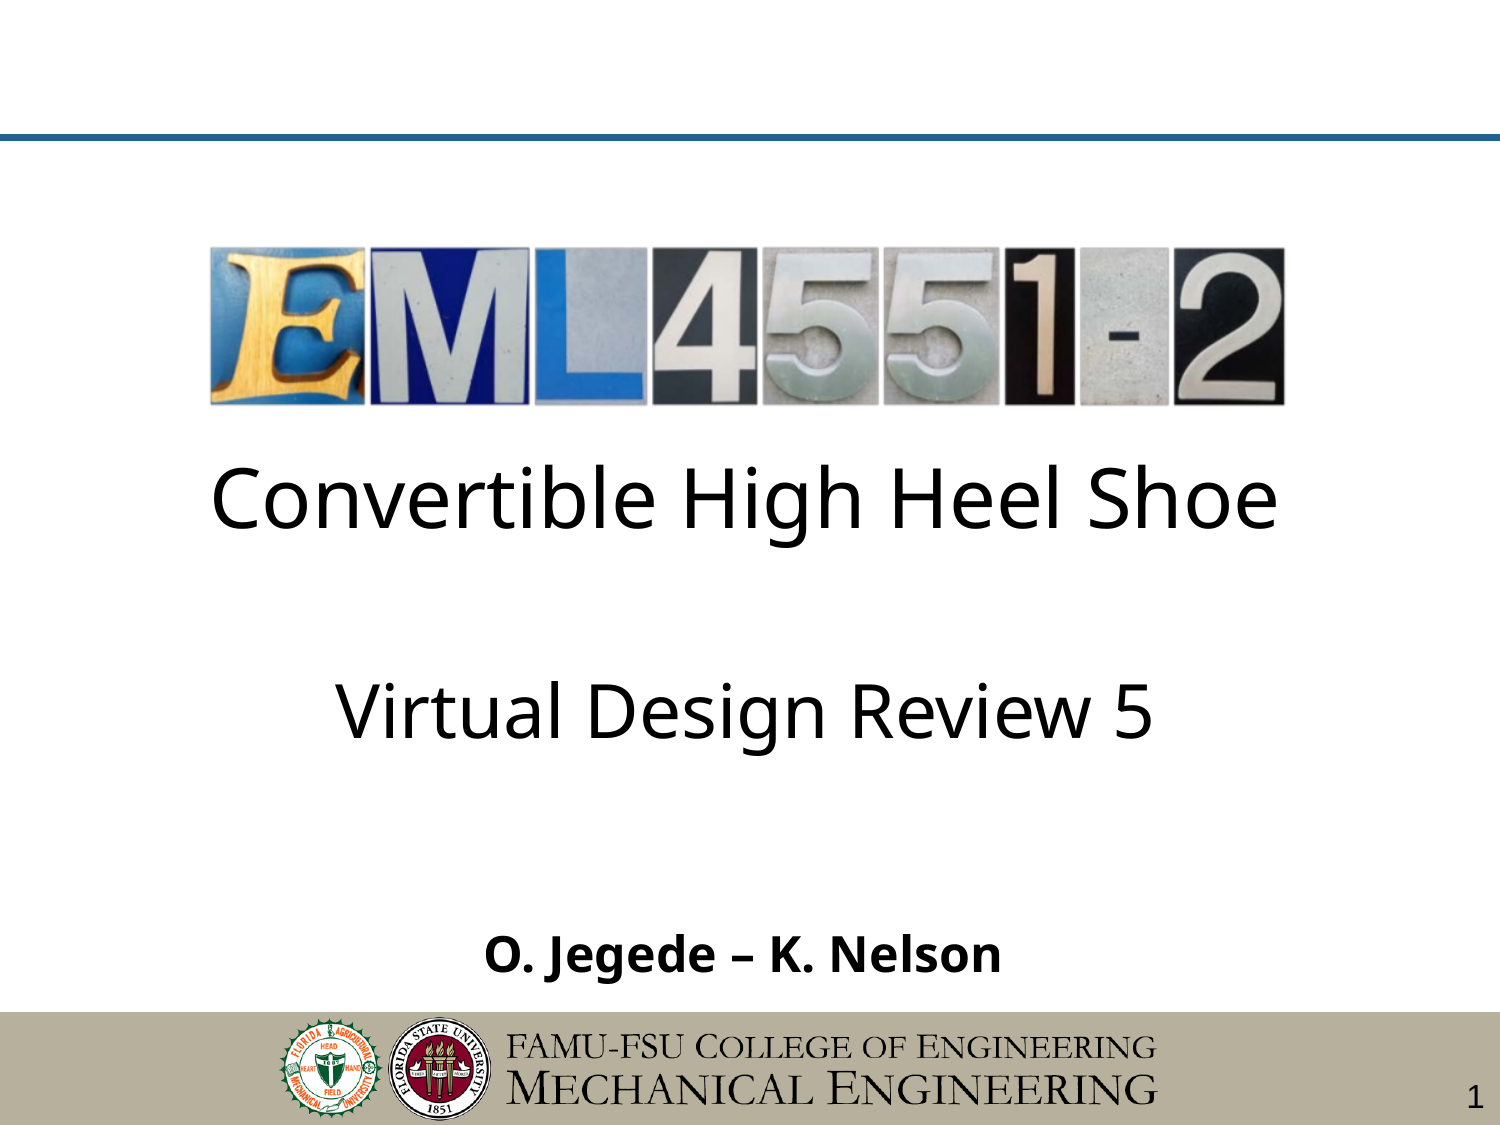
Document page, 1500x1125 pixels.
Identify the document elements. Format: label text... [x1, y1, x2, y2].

subtitle Convertible High Heel Shoe [95, 437, 1396, 548]
picture [180, 235, 1319, 423]
text_box O. Jegede – K. Nelson [0, 914, 1500, 991]
title Virtual Design Review 5 [108, 656, 1383, 742]
picture [0, 1012, 1500, 1125]
